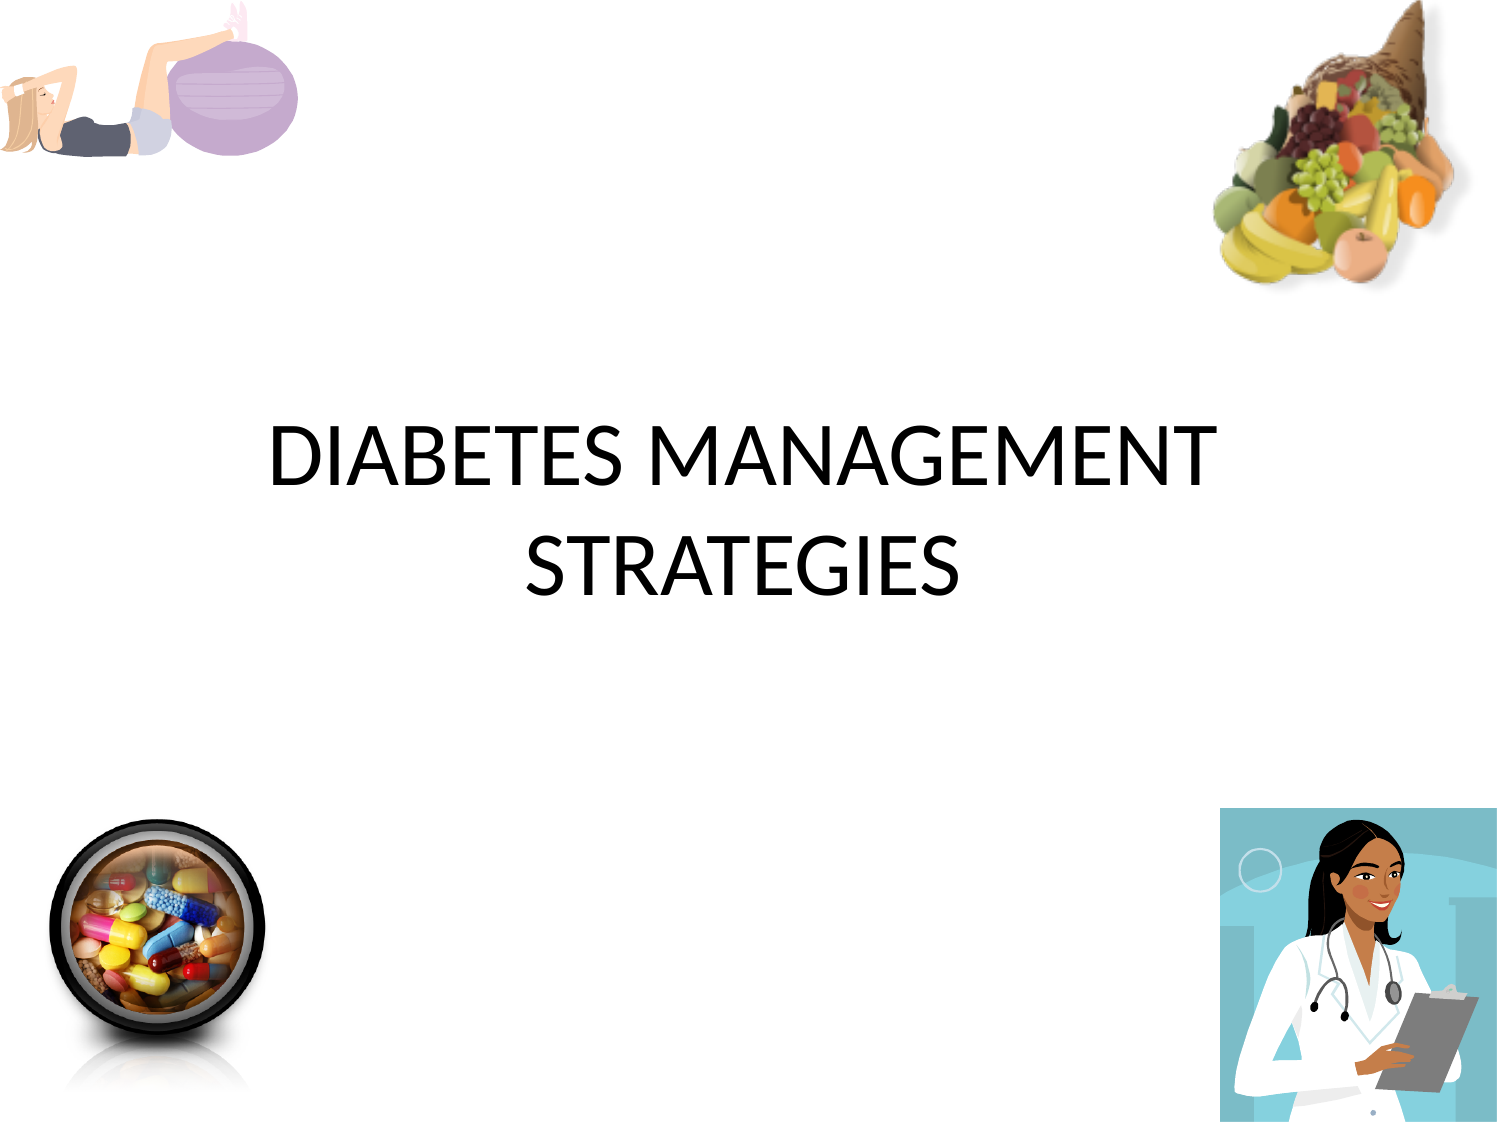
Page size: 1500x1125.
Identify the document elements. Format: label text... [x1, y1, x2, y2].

picture [1216, 804, 1500, 1125]
picture [1199, 0, 1500, 301]
picture [0, 0, 299, 157]
picture [0, 812, 313, 1125]
title DIABETES MANAGEMENT STRATEGIES [62, 45, 1425, 963]
